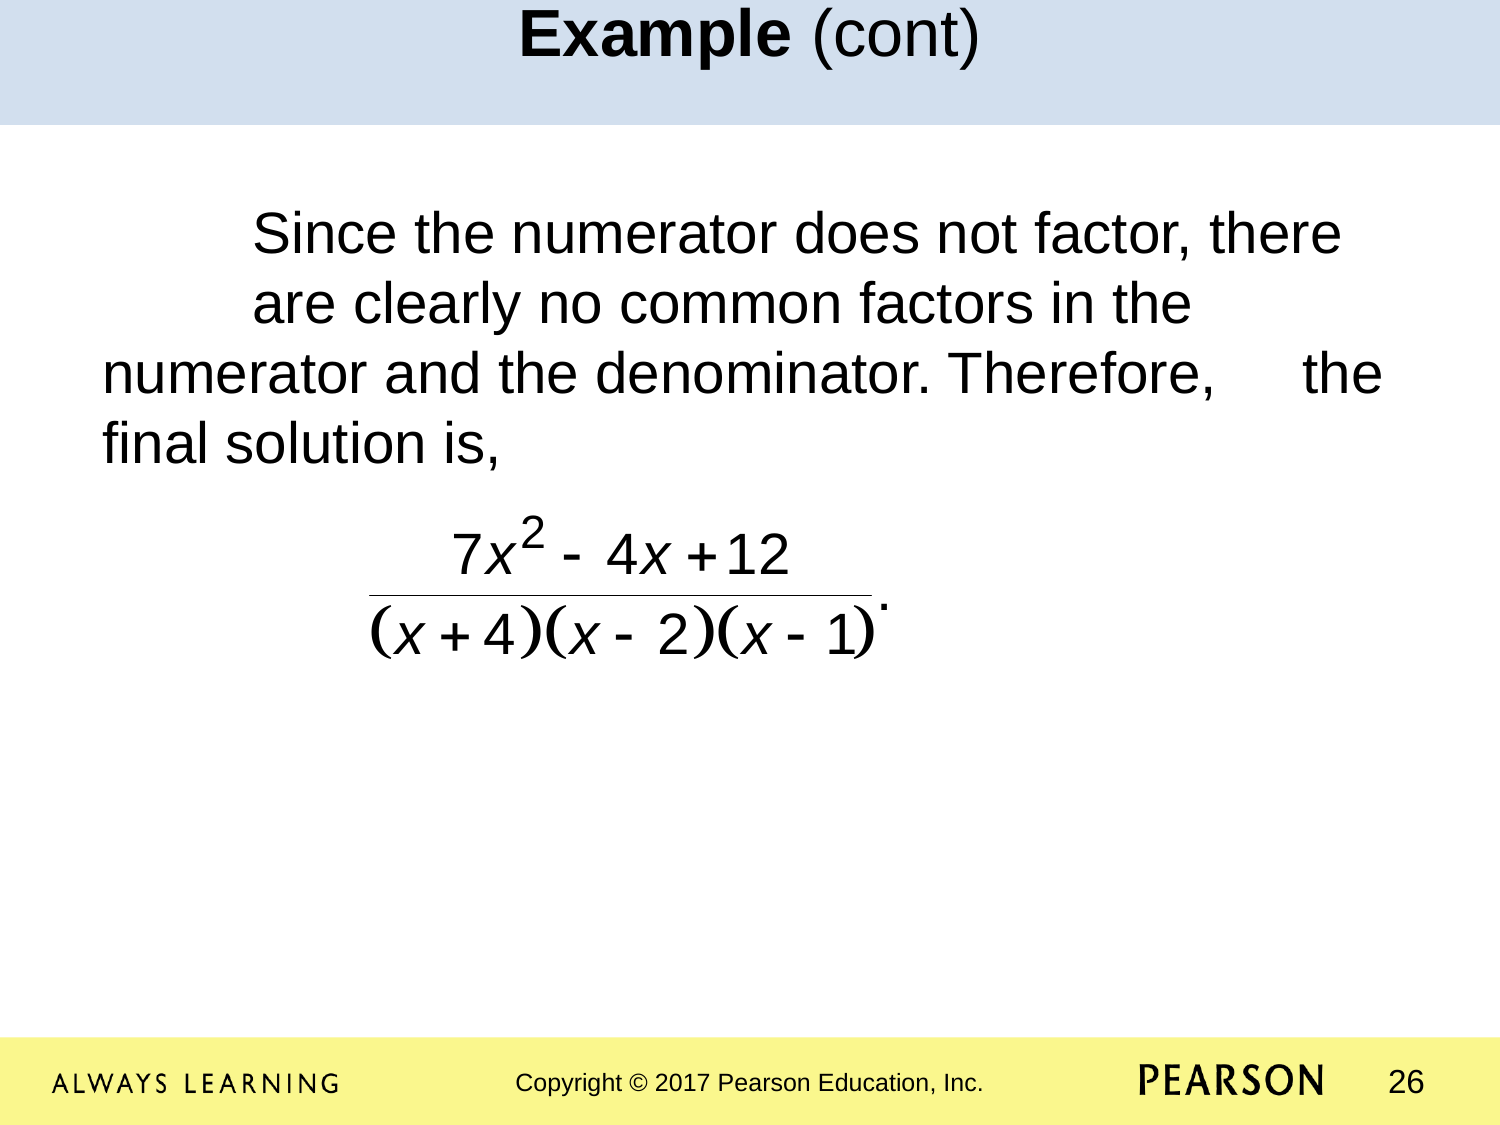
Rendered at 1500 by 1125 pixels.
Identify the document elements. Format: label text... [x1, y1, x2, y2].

list Since the numerator does not factor, there are clearly no common factors in the numerator and the denominator. Therefore, the final solution is, [87, 187, 1440, 1000]
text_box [365, 505, 893, 680]
picture [1137, 1062, 1325, 1097]
picture [51, 1072, 338, 1094]
